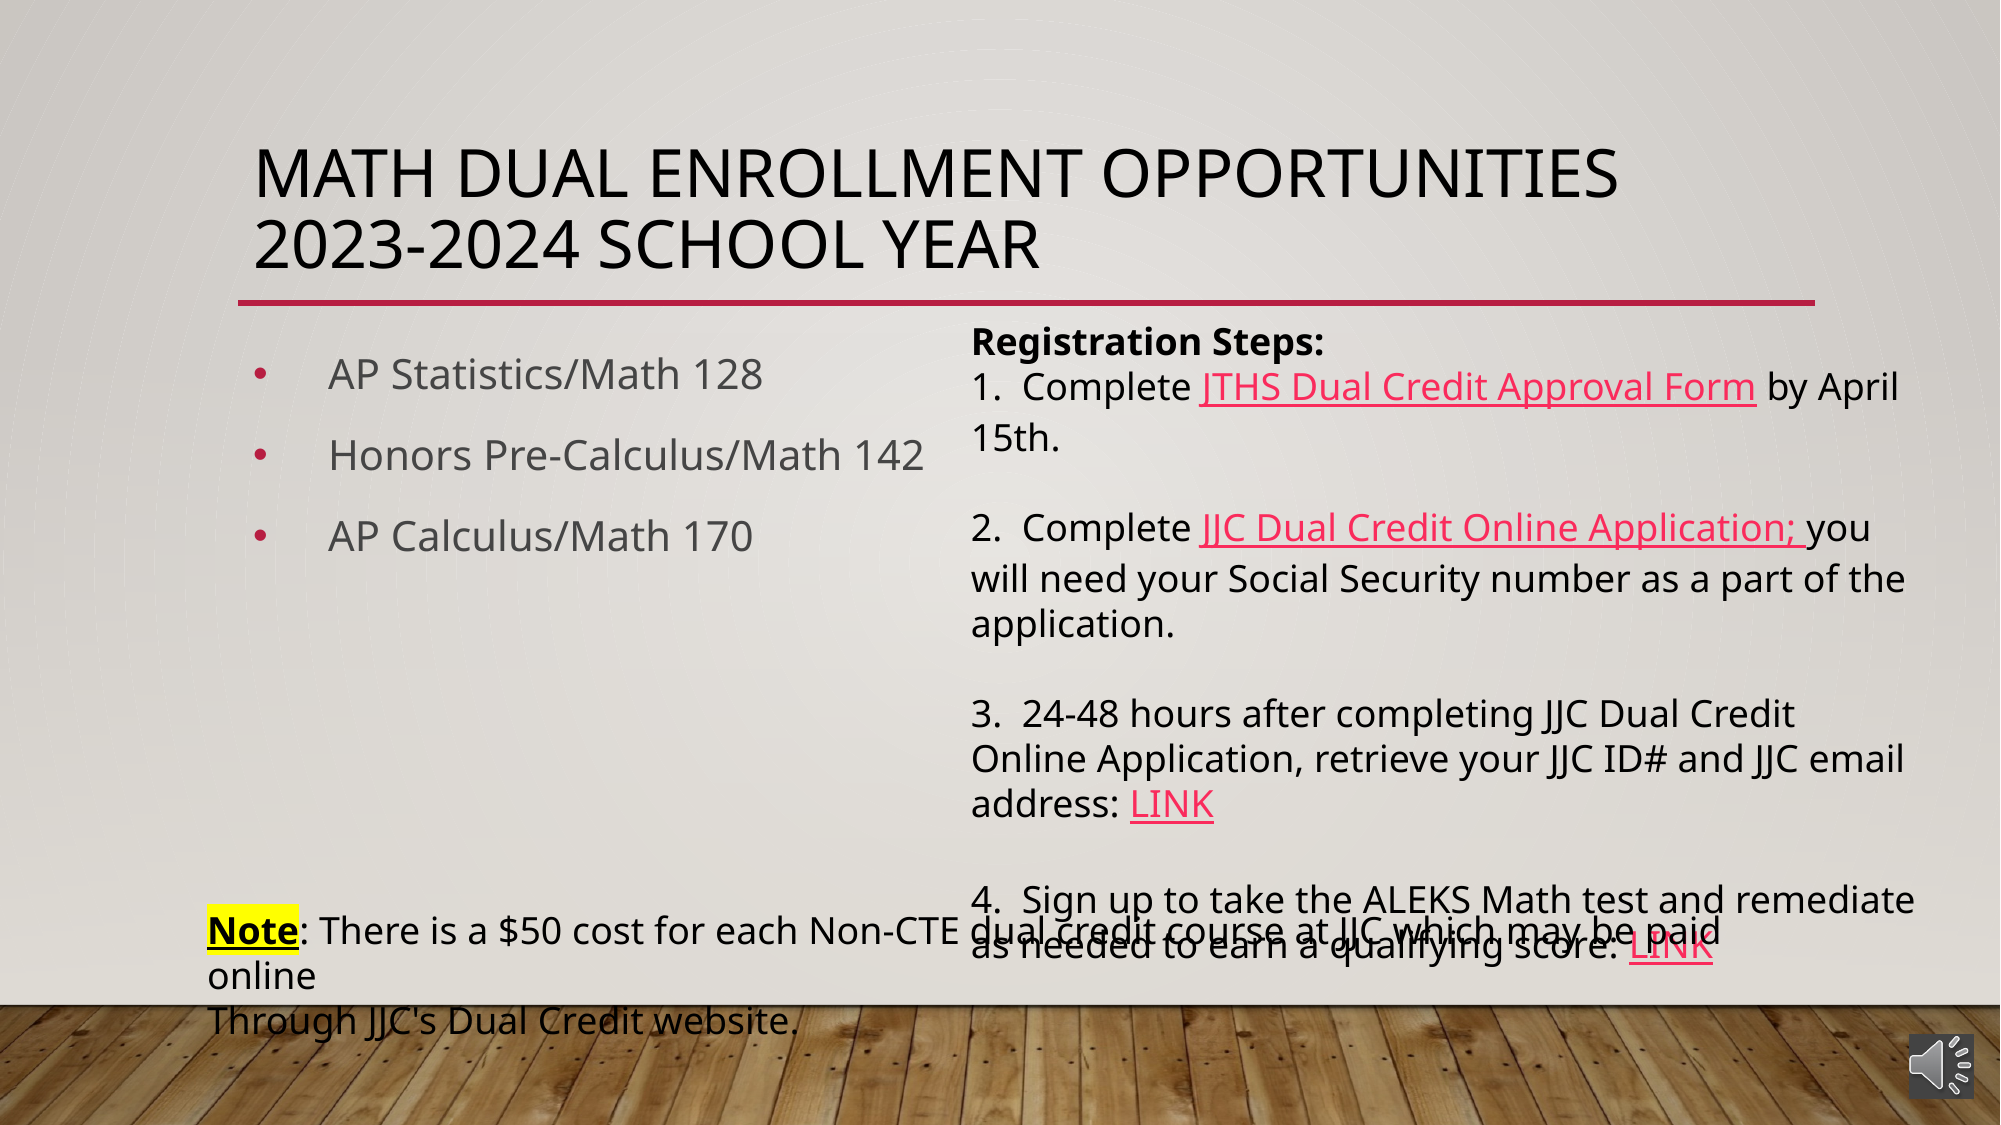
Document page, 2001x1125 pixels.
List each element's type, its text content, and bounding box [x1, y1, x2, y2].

title Math Dual Enrollment Opportunities 2023-2024 School Year [238, 131, 1814, 305]
picture [0, 1005, 2000, 1125]
list AP Statistics/Math 128 Honors Pre-Calculus/Math 142 AP Calculus/Math 170 [238, 330, 955, 897]
text_box Note: There is a $50 cost for each Non-CTE dual credit course at JJC which may be paid online Through JJC's Dual Credit website. [192, 899, 1753, 1050]
text_box Registration Steps: 1. Complete JTHS Dual Credit Approval Form by April 15th. 2. Complete JJC Dual Credit Online Application; you will need your Social Security number as a part of the application. 3. 24-48 hours after completing JJC Dual Credit Online Application, retrieve your JJC ID# and JJC email address: LINK 4. Sign up to take the ALEKS Math test and remediate as needed to earn a qualifying score: LINK [955, 310, 1954, 980]
